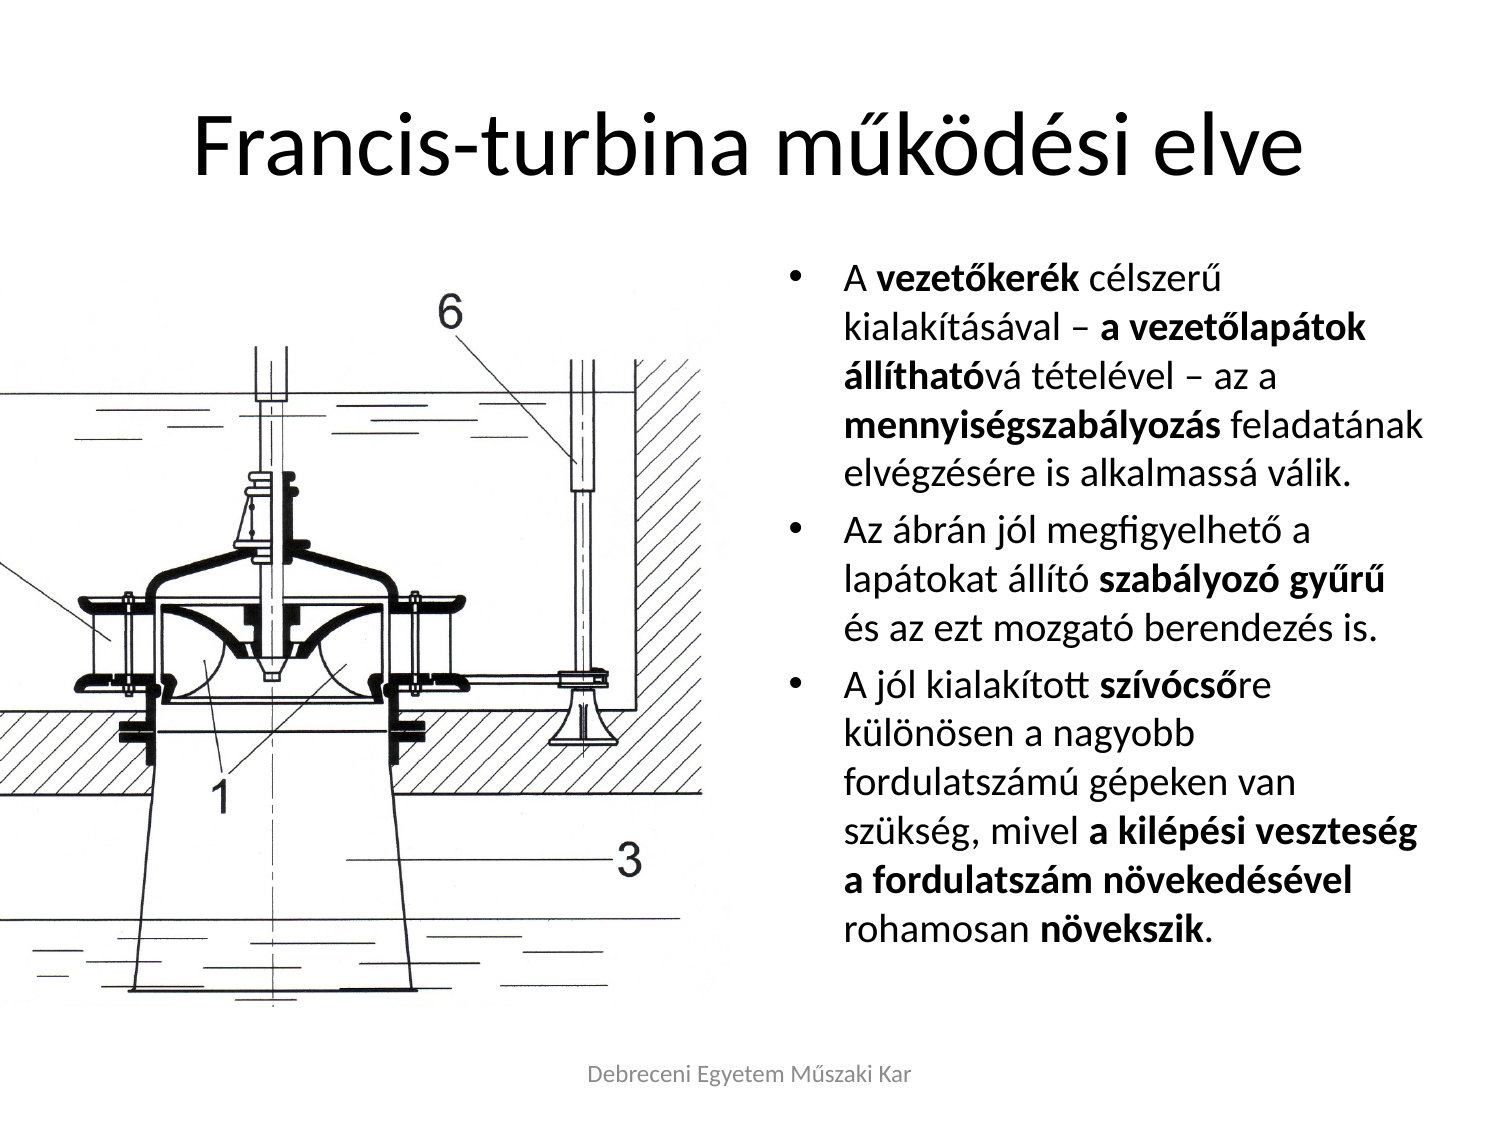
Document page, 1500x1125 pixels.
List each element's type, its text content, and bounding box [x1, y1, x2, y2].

footer Debreceni Egyetem Műszaki Kar [512, 1042, 988, 1103]
title Francis-turbina működési elve [75, 45, 1425, 233]
picture [0, 278, 732, 1008]
list A vezetőkerék célszerű kialakításával – a vezetőlapátok állíthatóvá tételével – az a mennyiségszabályozás feladatának elvégzésére is alkalmassá válik. Az ábrán jól megfigyelhető a lapátokat állító szabályozó gyűrű és az ezt mozgató berendezés is. A jól kialakított szívócsőre különösen a nagyobb fordulatszámú gépeken van szükség, mivel a kilépési veszteség a fordulatszám növekedésével rohamosan növekszik. [773, 243, 1442, 1047]
